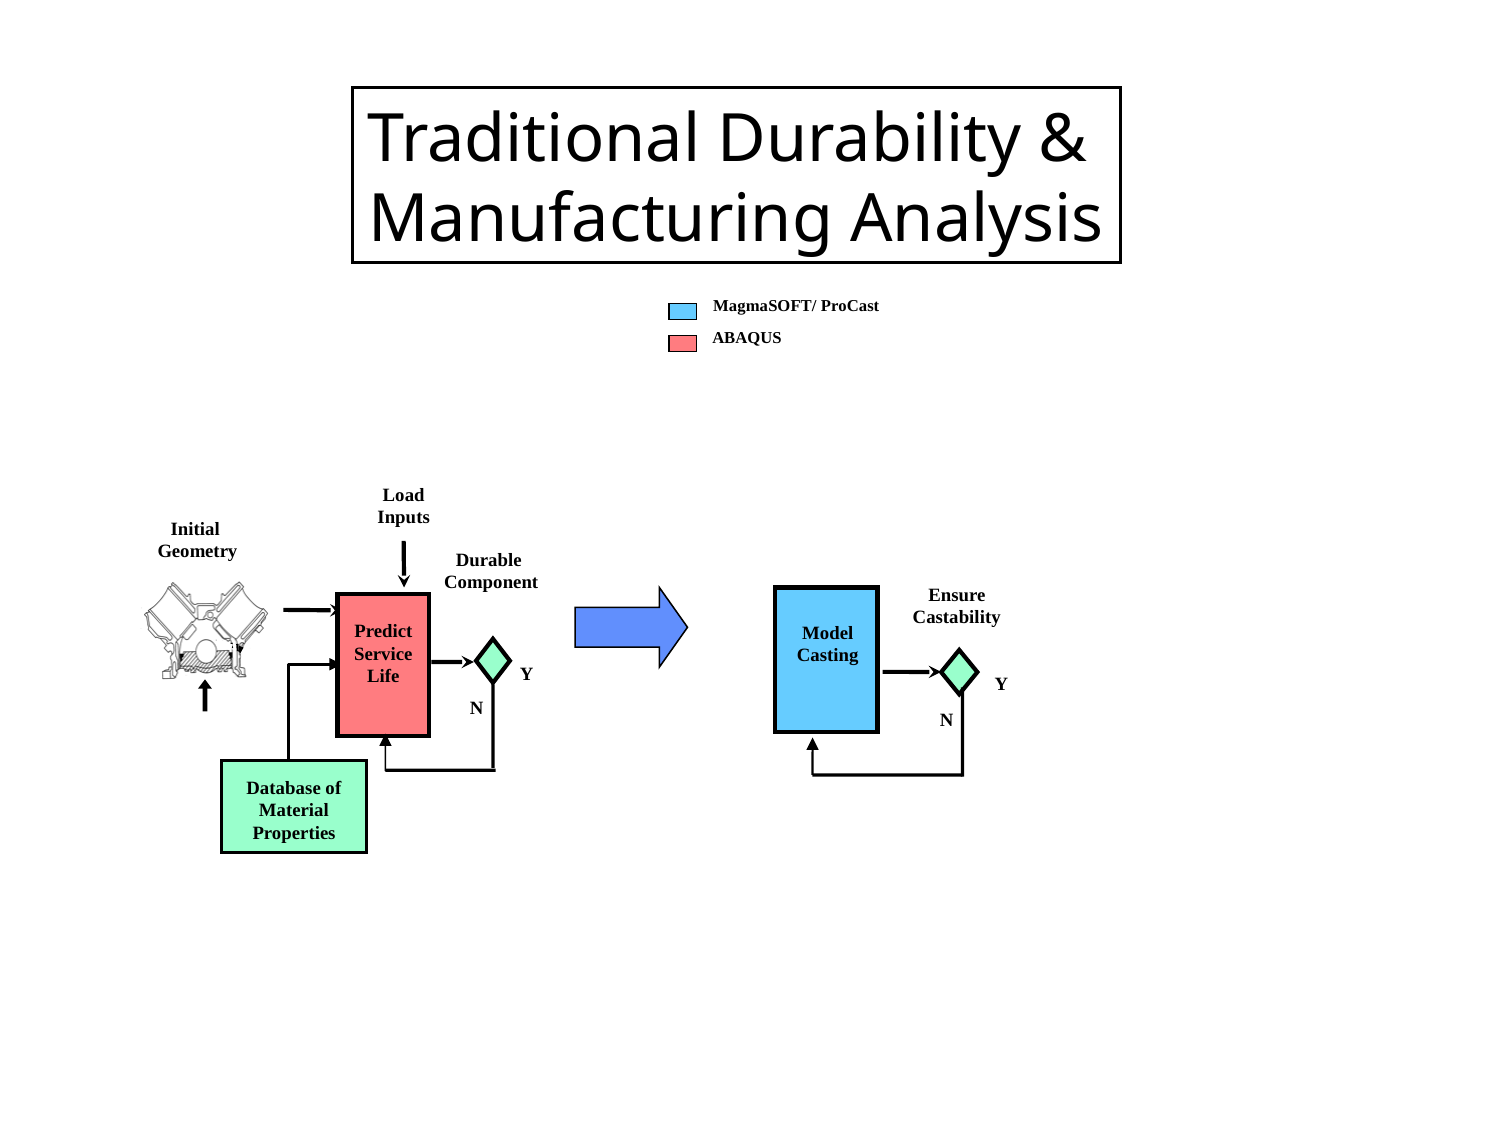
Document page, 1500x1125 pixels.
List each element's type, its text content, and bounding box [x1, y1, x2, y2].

text_box [397, 575, 411, 588]
text_box [668, 303, 697, 320]
text_box Traditional Durability & Manufacturing Analysis [352, 87, 1121, 263]
text_box [461, 655, 474, 669]
text_box [330, 604, 337, 617]
text_box MagmaSOFT/ ProCast [698, 287, 895, 323]
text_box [774, 574, 1024, 777]
text_box Initial Geometry [143, 509, 252, 569]
text_box Load Inputs [363, 474, 444, 535]
text_box Predict Service Life [339, 611, 427, 694]
text_box [668, 335, 697, 352]
text_box Y [505, 654, 548, 692]
text_box N [455, 688, 498, 726]
text_box [575, 587, 688, 668]
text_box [220, 663, 367, 854]
text_box ABAQUS [697, 319, 797, 355]
text_box [379, 733, 392, 772]
text_box [337, 594, 430, 736]
text_box Durable Component [429, 540, 553, 600]
picture [137, 579, 282, 680]
text_box [476, 638, 505, 683]
